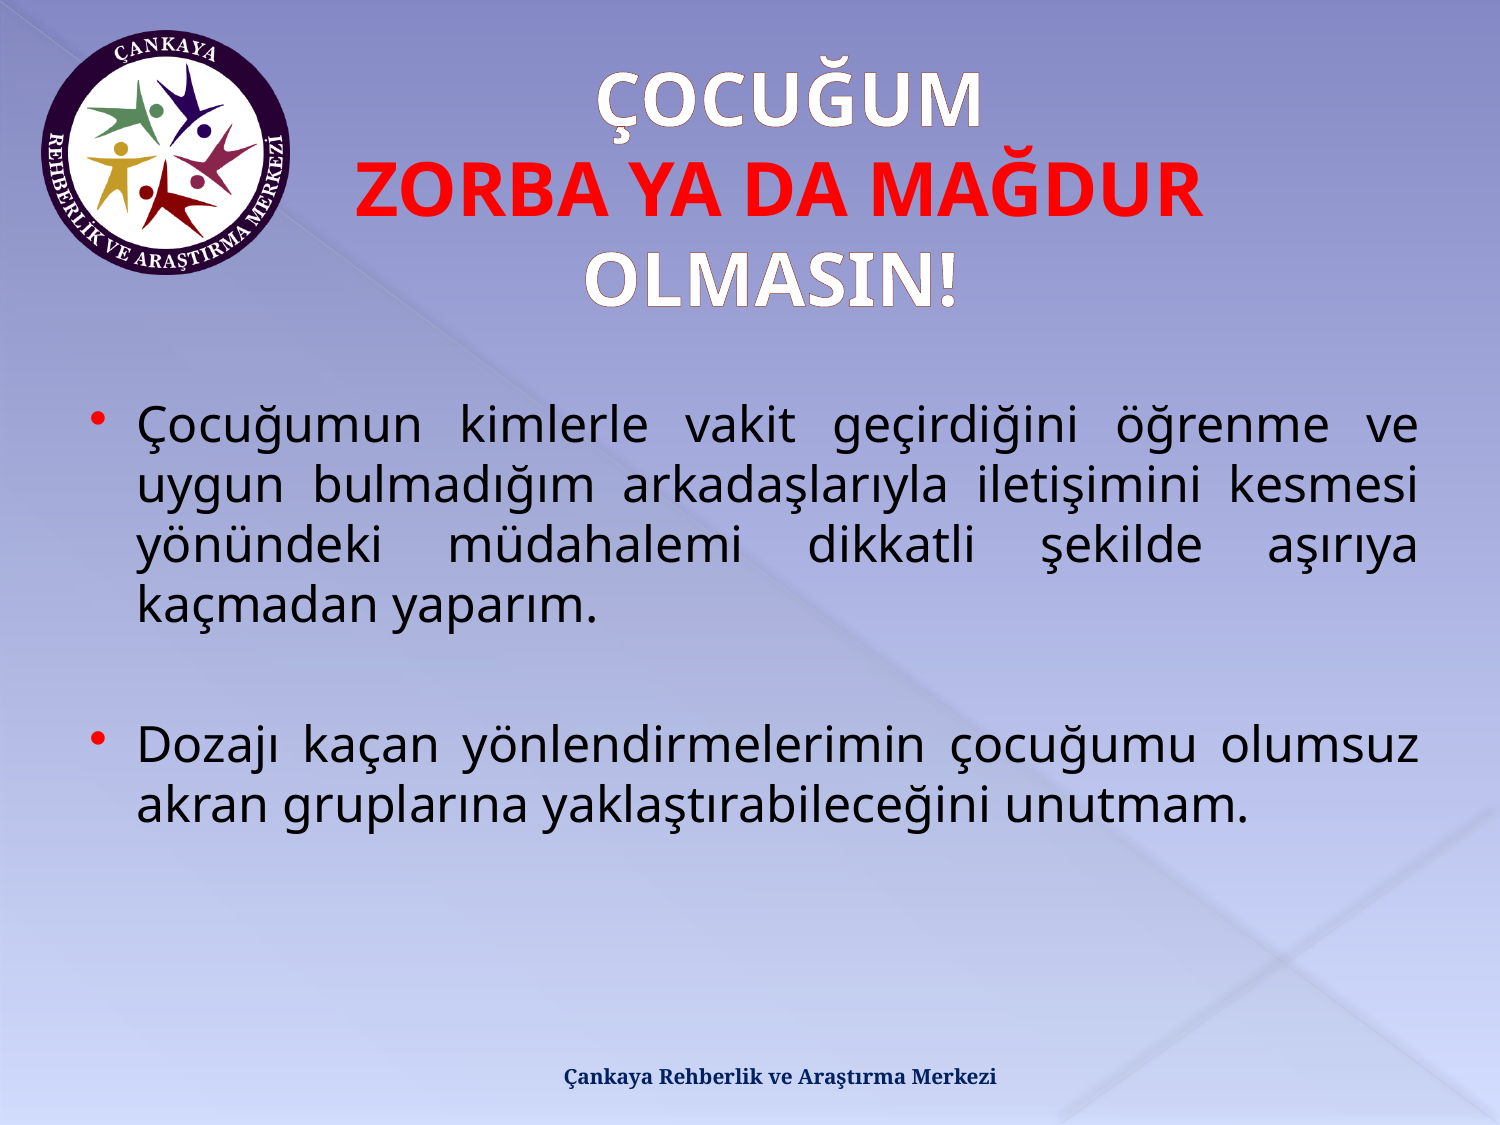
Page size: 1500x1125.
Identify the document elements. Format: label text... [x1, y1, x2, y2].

picture [40, 30, 290, 275]
text_box Çocuğumun kimlerle vakit geçirdiğini öğrenme ve uygun bulmadığım arkadaşlarıyla iletişimini kesmesi yönündeki müdahalemi dikkatli şekilde aşırıya kaçmadan yaparım. Dozajı kaçan yönlendirmelerimin çocuğumu olumsuz akran gruplarına yaklaştırabileceğini unutmam. [76, 385, 1436, 840]
text_box ÇOCUĞUM ZORBA YA DA MAĞDUR OLMASIN! [290, 43, 1425, 274]
footer Çankaya Rehberlik ve Araştırma Merkezi [312, 1046, 1012, 1097]
